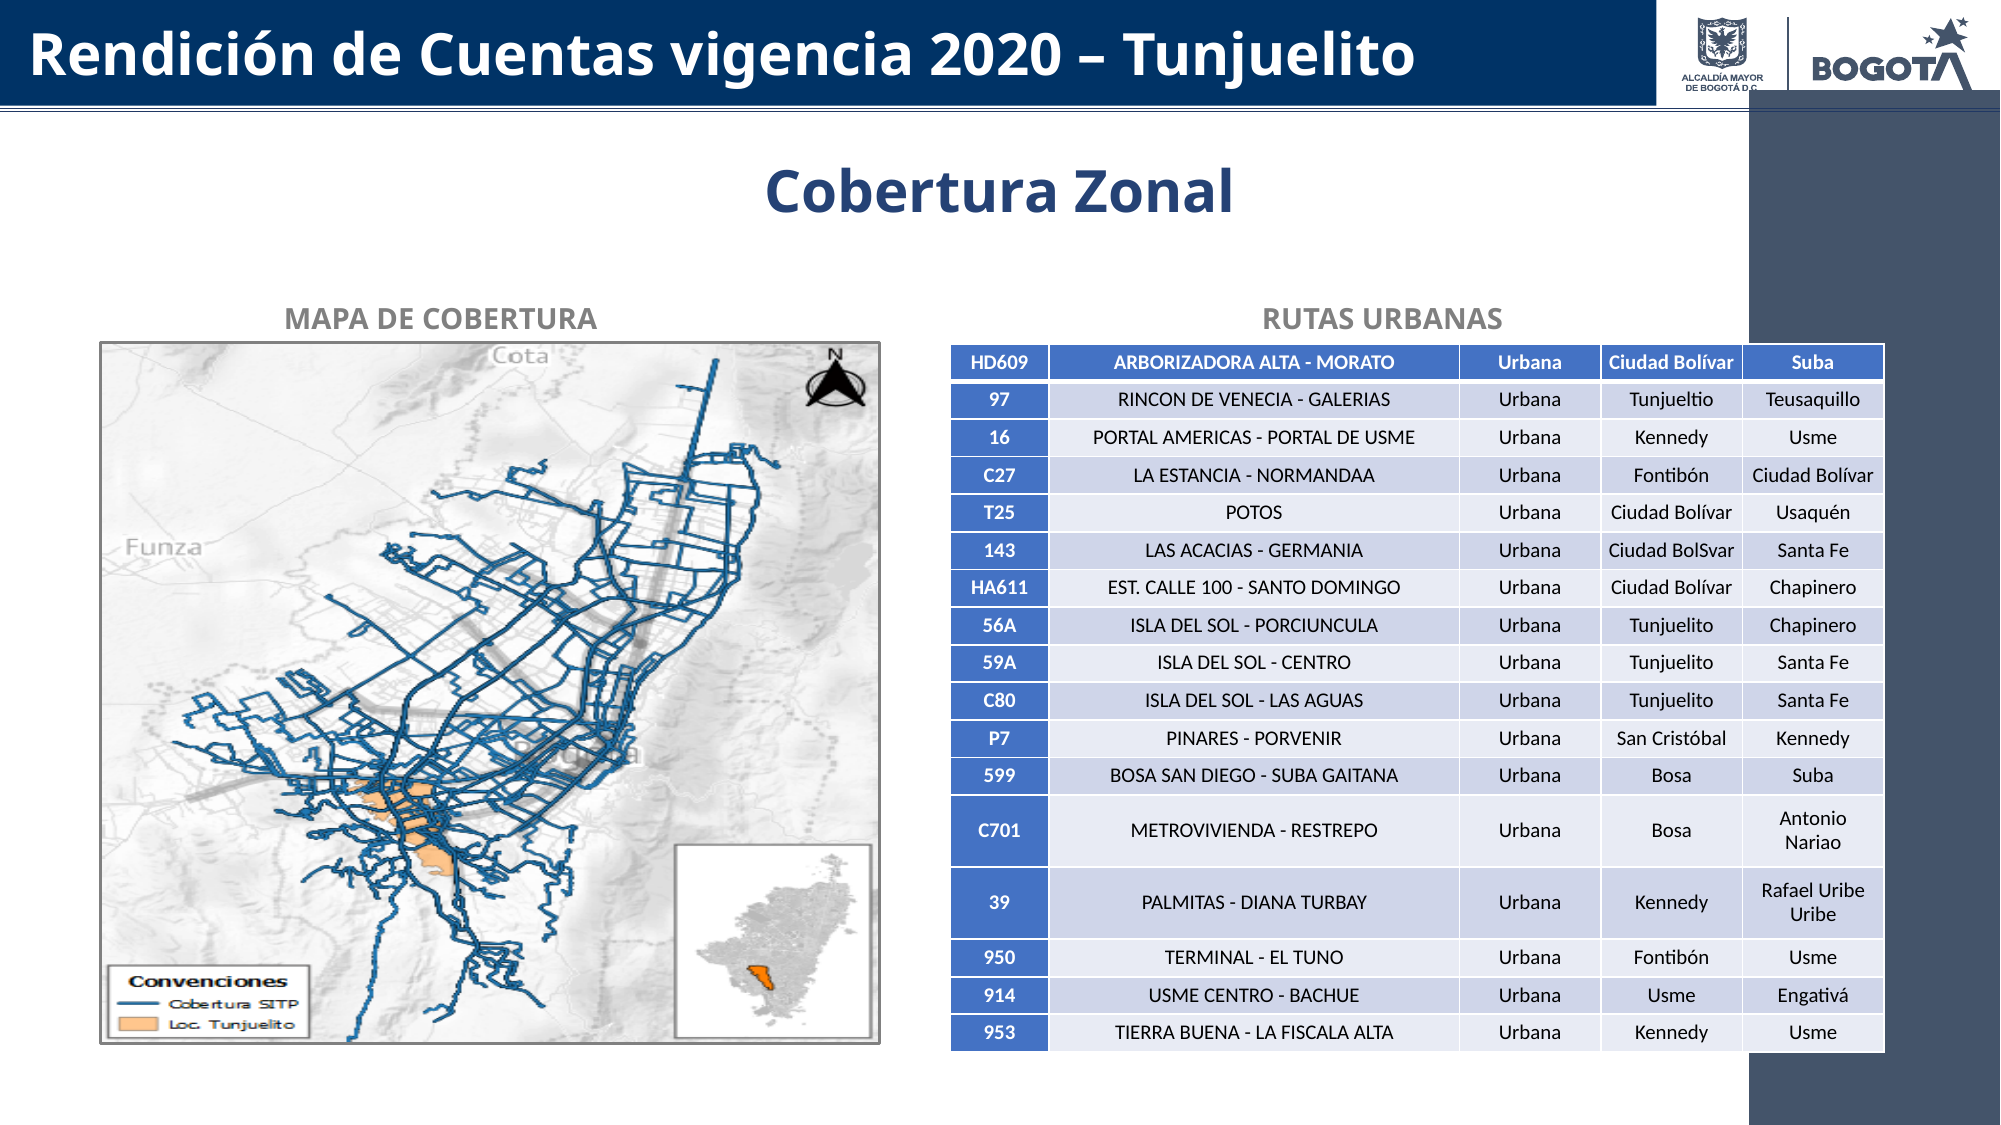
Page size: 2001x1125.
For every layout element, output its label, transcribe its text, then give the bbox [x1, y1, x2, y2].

table_cell Usme [1743, 420, 1883, 456]
table_cell POTOS [1050, 495, 1459, 531]
table_cell Urbana [1460, 646, 1600, 681]
table_cell Urbana [1460, 1015, 1600, 1051]
table_cell 56A [951, 608, 1048, 644]
table_cell Ciudad BolSvar [1602, 533, 1742, 569]
table_cell Chapinero [1743, 608, 1883, 644]
table_cell Santa Fe [1743, 683, 1883, 719]
table_cell Santa Fe [1743, 646, 1883, 681]
table_cell Kennedy [1602, 868, 1742, 938]
table_cell Ciudad Bolívar [1602, 570, 1742, 606]
table_cell Tunjueltio [1602, 384, 1742, 418]
table_cell Urbana [1460, 978, 1600, 1013]
text_box [0, 0, 1658, 107]
table_cell Urbana [1460, 384, 1600, 418]
table_cell 143 [951, 533, 1048, 569]
table_cell ISLA DEL SOL - CENTRO [1050, 646, 1459, 681]
table_cell Urbana [1460, 457, 1600, 493]
table_cell Tunjuelito [1602, 683, 1742, 719]
table_cell Usme [1743, 1015, 1883, 1051]
table_cell C80 [951, 683, 1048, 719]
table_cell METROVIVIENDA - RESTREPO [1050, 796, 1459, 866]
table_cell 599 [951, 758, 1048, 794]
table_cell RINCON DE VENECIA - GALERIAS [1050, 384, 1459, 418]
table_cell Urbana [1460, 570, 1600, 606]
table_cell Usme [1743, 940, 1883, 976]
table_cell Kennedy [1602, 420, 1742, 456]
table_cell Fontibón [1602, 457, 1742, 493]
table_cell Usaquén [1743, 495, 1883, 531]
table_cell PINARES - PORVENIR [1050, 721, 1459, 757]
table_cell 950 [951, 940, 1048, 976]
table_cell HA611 [951, 570, 1048, 606]
table_header ARBORIZADORA ALTA - MORATO [1050, 345, 1459, 379]
table_cell Urbana [1460, 758, 1600, 794]
table_cell Antonio Nariao [1743, 796, 1883, 866]
table_cell TERMINAL - EL TUNO [1050, 940, 1459, 976]
picture [102, 343, 879, 1042]
table_cell Santa Fe [1743, 533, 1883, 569]
table_cell Usme [1602, 978, 1742, 1013]
table_cell LAS ACACIAS - GERMANIA [1050, 533, 1459, 569]
table_cell TIERRA BUENA - LA FISCALA ALTA [1050, 1015, 1459, 1051]
table_cell PORTAL AMERICAS - PORTAL DE USME [1050, 420, 1459, 456]
table_cell Urbana [1460, 533, 1600, 569]
table_cell Urbana [1460, 940, 1600, 976]
text_box RUTAS URBANAS [1092, 293, 1673, 343]
table_header Urbana [1460, 345, 1600, 379]
table_cell 914 [951, 978, 1048, 1013]
table_cell P7 [951, 721, 1048, 757]
table_header Suba [1743, 345, 1883, 379]
table_cell ISLA DEL SOL - PORCIUNCULA [1050, 608, 1459, 644]
table_header HD609 [951, 345, 1048, 379]
table_cell Kennedy [1743, 721, 1883, 757]
table_cell Ciudad Bolívar [1743, 457, 1883, 493]
table_cell EST. CALLE 100 - SANTO DOMINGO [1050, 570, 1459, 606]
table_cell PALMITAS - DIANA TURBAY [1050, 868, 1459, 938]
table_cell Ciudad Bolívar [1602, 495, 1742, 531]
table_cell BOSA SAN DIEGO - SUBA GAITANA [1050, 758, 1459, 794]
table_cell Urbana [1460, 796, 1600, 866]
table_cell Chapinero [1743, 570, 1883, 606]
table_cell C701 [951, 796, 1048, 866]
table_cell 97 [951, 384, 1048, 418]
table_cell T25 [951, 495, 1048, 531]
table_cell Urbana [1460, 420, 1600, 456]
text_box MAPA DE COBERTURA [150, 293, 731, 341]
table_cell Urbana [1460, 721, 1600, 757]
table_cell Urbana [1460, 683, 1600, 719]
table_cell Fontibón [1602, 940, 1742, 976]
table_cell 16 [951, 420, 1048, 456]
table_cell 953 [951, 1015, 1048, 1051]
table_cell 39 [951, 868, 1048, 938]
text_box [1681, 17, 1971, 92]
table_cell Urbana [1460, 868, 1600, 938]
table_cell Urbana [1460, 608, 1600, 644]
table_cell Suba [1743, 758, 1883, 794]
table_cell USME CENTRO - BACHUE [1050, 978, 1459, 1013]
table_cell Rafael Uribe Uribe [1743, 868, 1883, 938]
table_cell ISLA DEL SOL - LAS AGUAS [1050, 683, 1459, 719]
table_cell Bosa [1602, 796, 1742, 866]
table_cell Bosa [1602, 758, 1742, 794]
text_box Cobertura Zonal [208, 148, 1792, 229]
table_cell Teusaquillo [1743, 384, 1883, 418]
table_cell Engativá [1743, 978, 1883, 1013]
table_cell 59A [951, 646, 1048, 681]
table_cell LA ESTANCIA - NORMANDAA [1050, 457, 1459, 493]
table_cell Tunjuelito [1602, 608, 1742, 644]
table_cell C27 [951, 457, 1048, 493]
text_box Rendición de Cuentas vigencia 2020 – Tunjuelito [18, 11, 1601, 93]
table_cell Kennedy [1602, 1015, 1742, 1051]
table_cell Urbana [1460, 495, 1600, 531]
table_header Ciudad Bolívar [1602, 345, 1742, 379]
table_cell Tunjuelito [1602, 646, 1742, 681]
table_cell San Cristóbal [1602, 721, 1742, 757]
